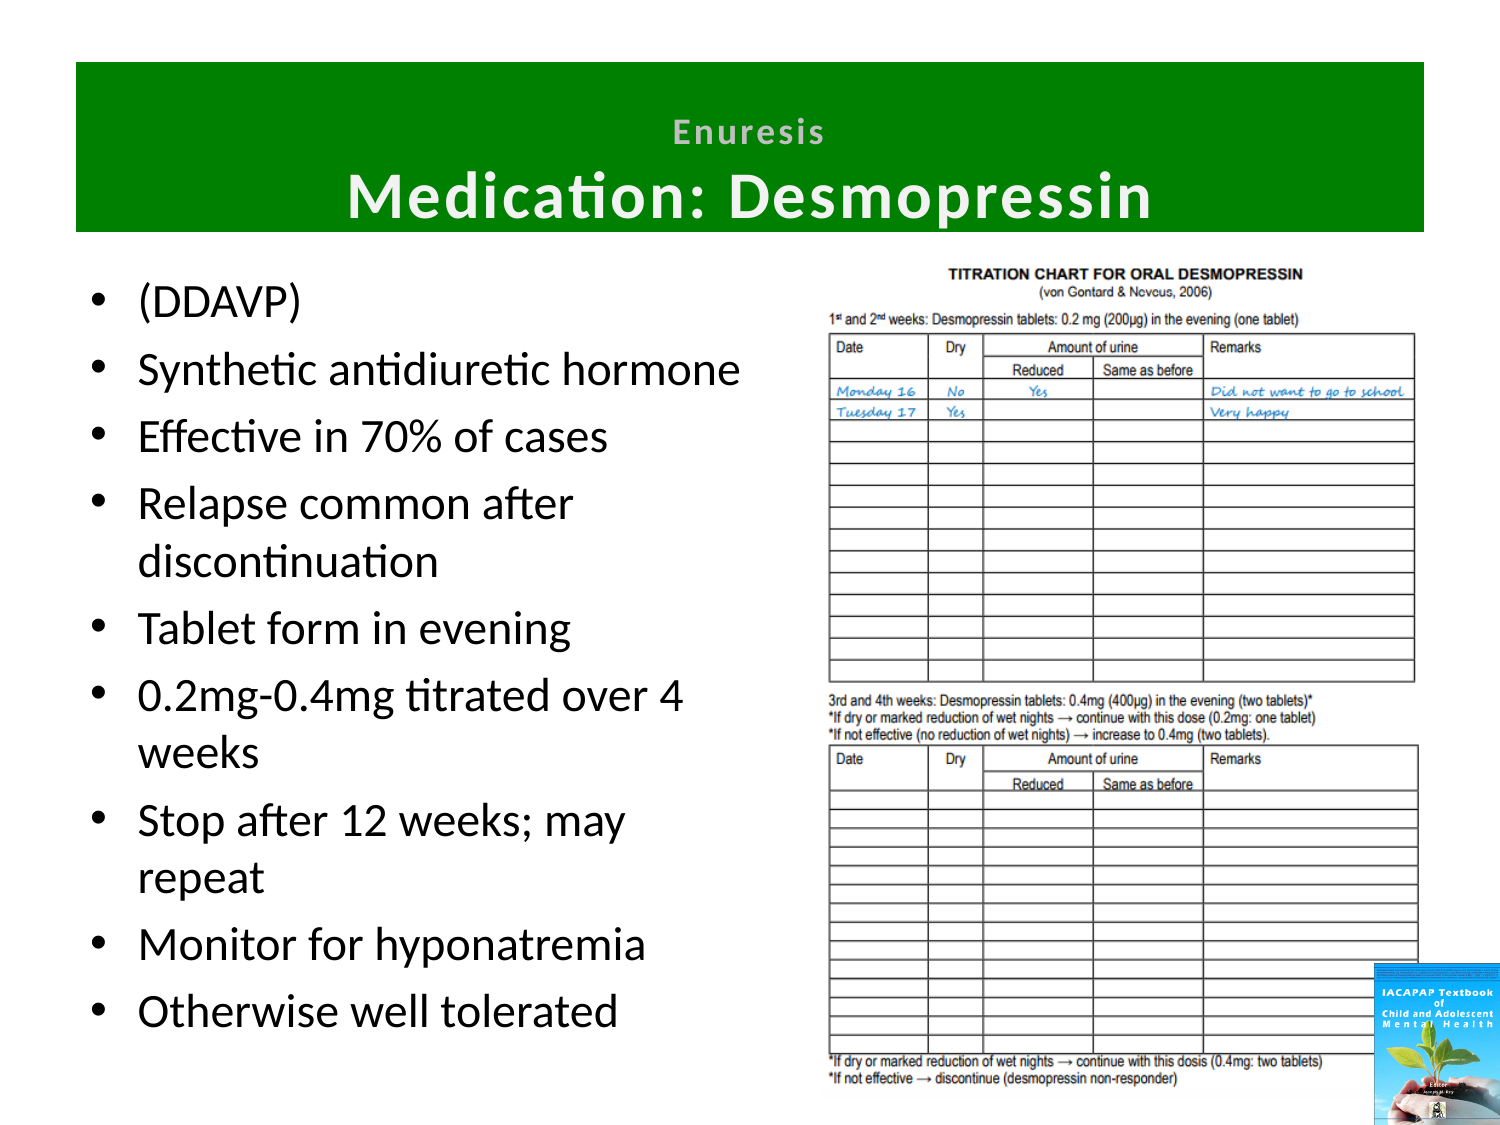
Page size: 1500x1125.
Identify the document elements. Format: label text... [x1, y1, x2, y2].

list (DDAVP) Synthetic antidiuretic hormone Effective in 70% of cases Relapse common after discontinuation Tablet form in evening 0.2mg-0.4mg titrated over 4 weeks Stop after 12 weeks; may repeat Monitor for hyponatremia Otherwise well tolerated [75, 262, 768, 1098]
picture [1487, 973, 1497, 978]
picture [820, 265, 1500, 1125]
title Enuresis Medication: Desmopressin [75, 61, 1425, 233]
